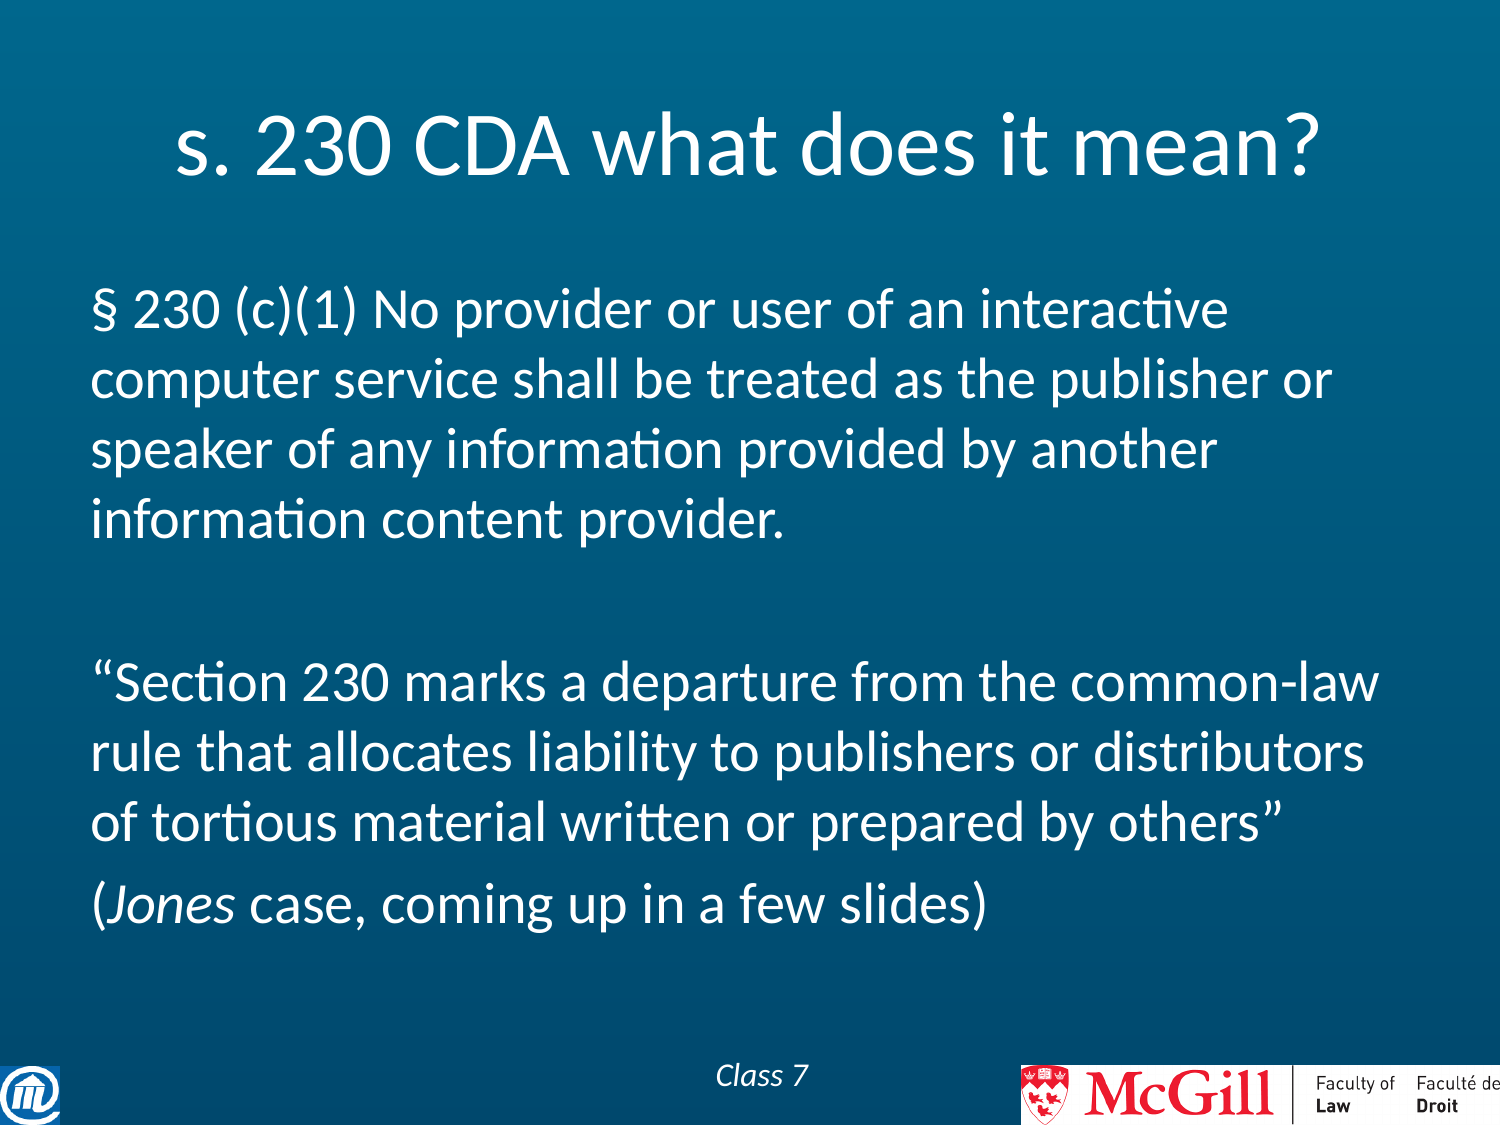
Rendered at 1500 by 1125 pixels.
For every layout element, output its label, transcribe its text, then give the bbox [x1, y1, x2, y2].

title s. 230 CDA what does it mean? [75, 45, 1425, 233]
picture [0, 1067, 59, 1125]
footer Class 7 [490, 1042, 1034, 1103]
list § 230 (c)(1) No provider or user of an interactive computer service shall be treated as the publisher or speaker of any information provided by another information content provider. “Section 230 marks a departure from the common-law rule that allocates liability to publishers or distributors of tortious material written or prepared by others” (Jones case, coming up in a few slides) [75, 262, 1425, 1005]
picture [1022, 1066, 1500, 1125]
